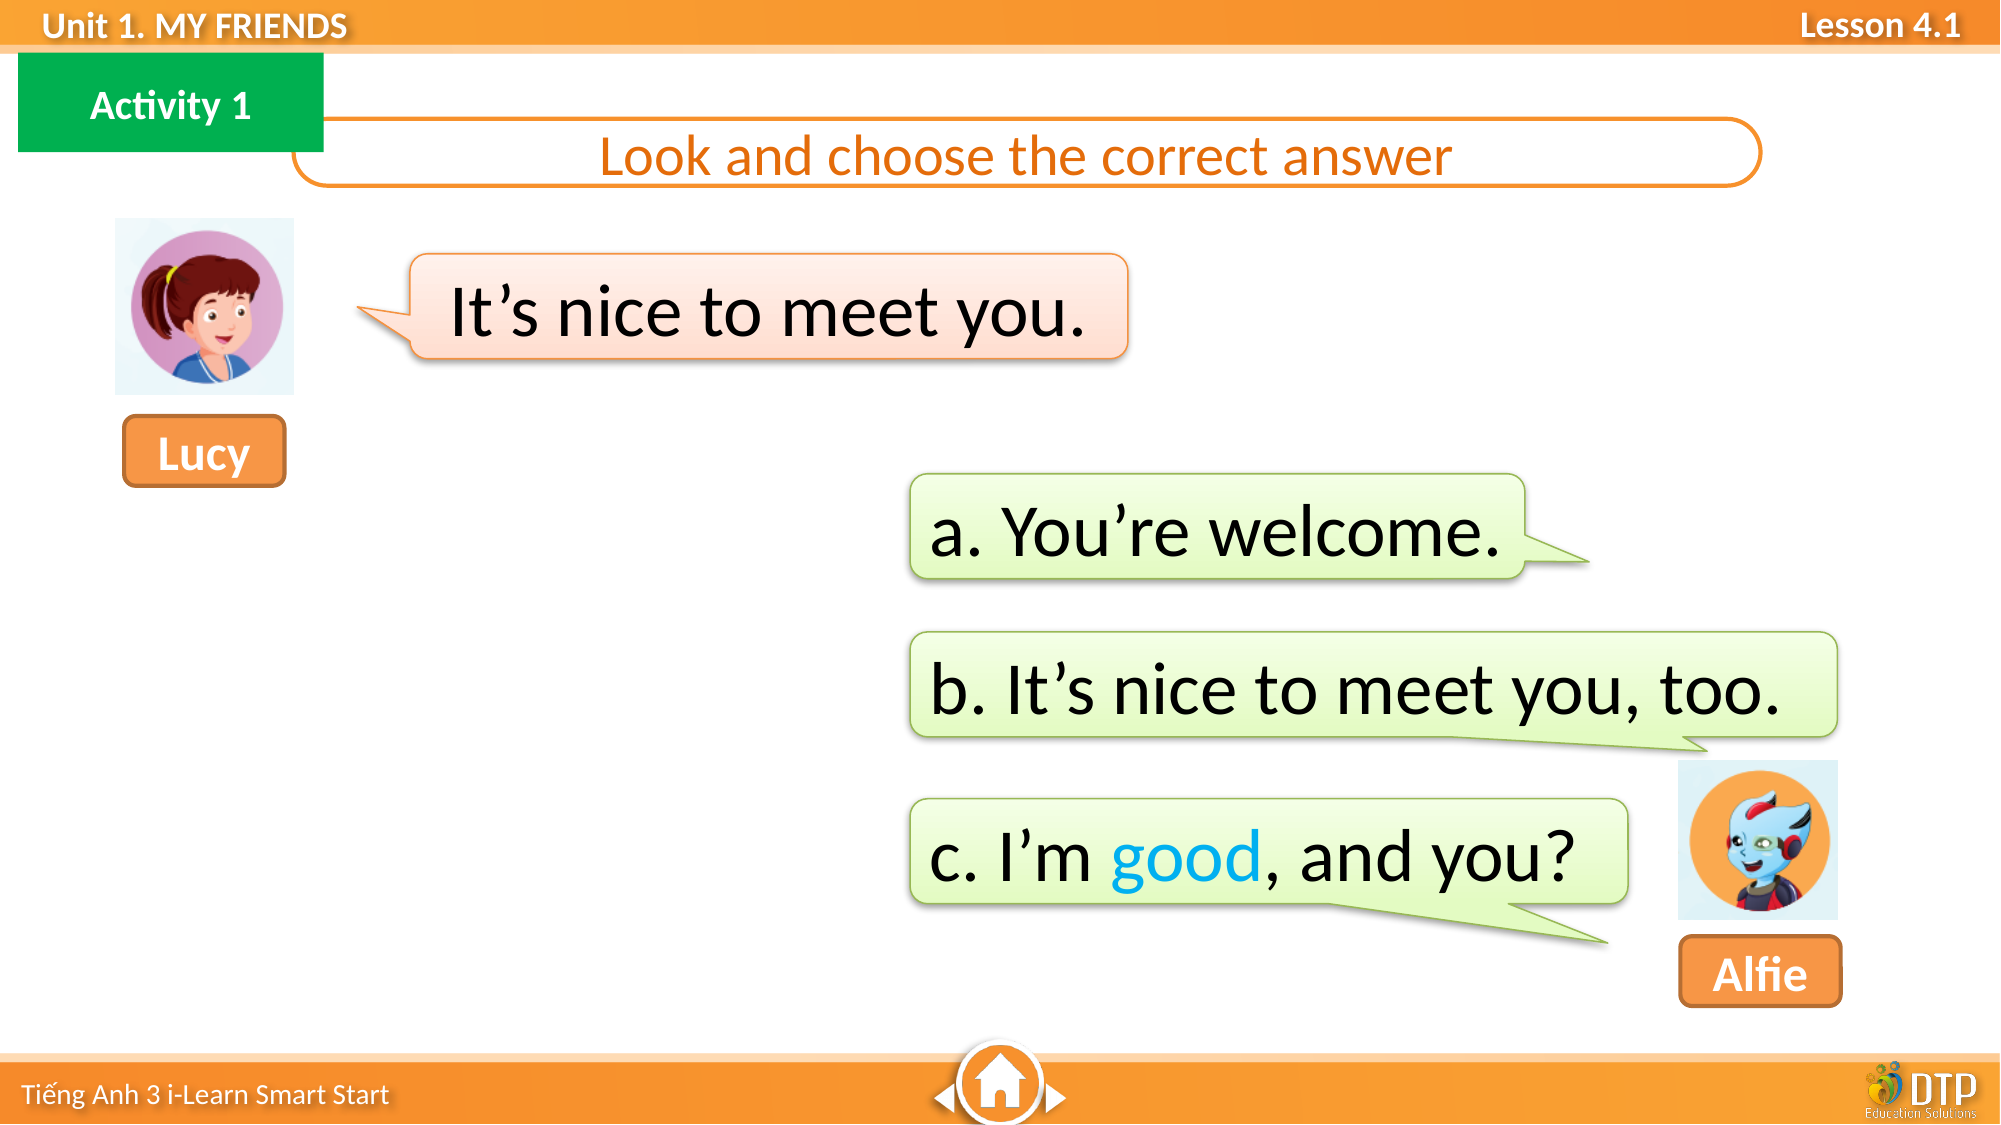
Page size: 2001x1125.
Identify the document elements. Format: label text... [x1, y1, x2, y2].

text_box Activity 1 [16, 51, 326, 154]
text_box Lucy [122, 413, 287, 488]
picture [0, 0, 2000, 1125]
text_box It’s nice to meet you. [356, 252, 1129, 360]
text_box a. You’re welcome. [909, 472, 1590, 580]
text_box Look and choose the correct answer [291, 116, 1763, 188]
text_box c. I’m good, and you? [909, 797, 1629, 944]
text_box Alfie [1678, 934, 1843, 1009]
text_box b. It’s nice to meet you, too. [909, 631, 1839, 753]
